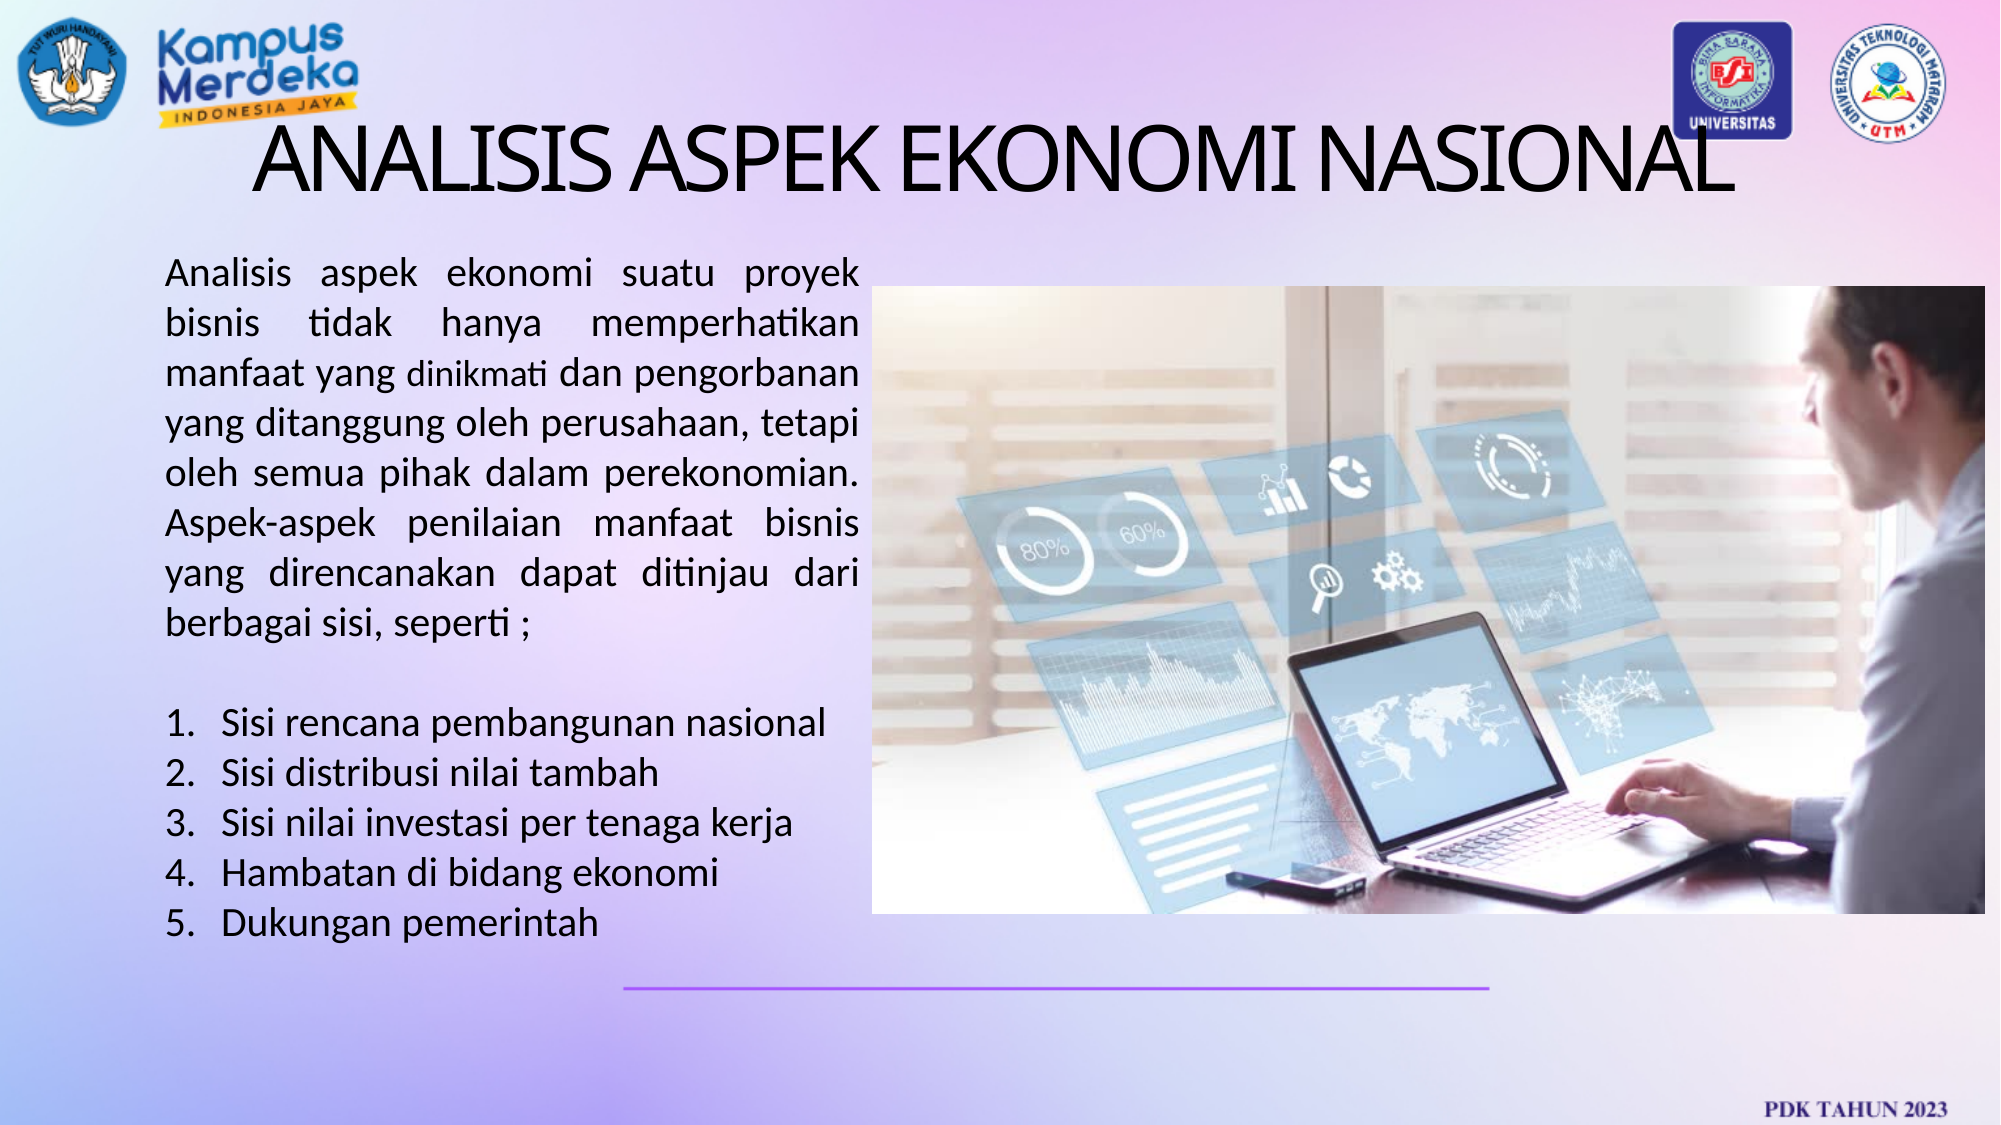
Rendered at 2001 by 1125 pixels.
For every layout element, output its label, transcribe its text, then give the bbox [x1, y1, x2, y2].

text_box Analisis aspek ekonomi suatu proyek bisnis tidak hanya memperhatikan manfaat yang dinikmati dan pengorbanan yang ditanggung oleh perusahaan, tetapi oleh semua pihak dalam perekonomian. Aspek-aspek penilaian manfaat bisnis yang direncanakan dapat ditinjau dari berbagai sisi, seperti ; Sisi rencana pembangunan nasional Sisi distribusi nilai tambah Sisi nilai investasi per tenaga kerja Hambatan di bidang ekonomi Dukungan pemerintah [150, 237, 875, 953]
picture [0, 0, 2001, 1125]
title ANALISIS ASPEK EKONOMI NASIONAL [249, 59, 1900, 250]
